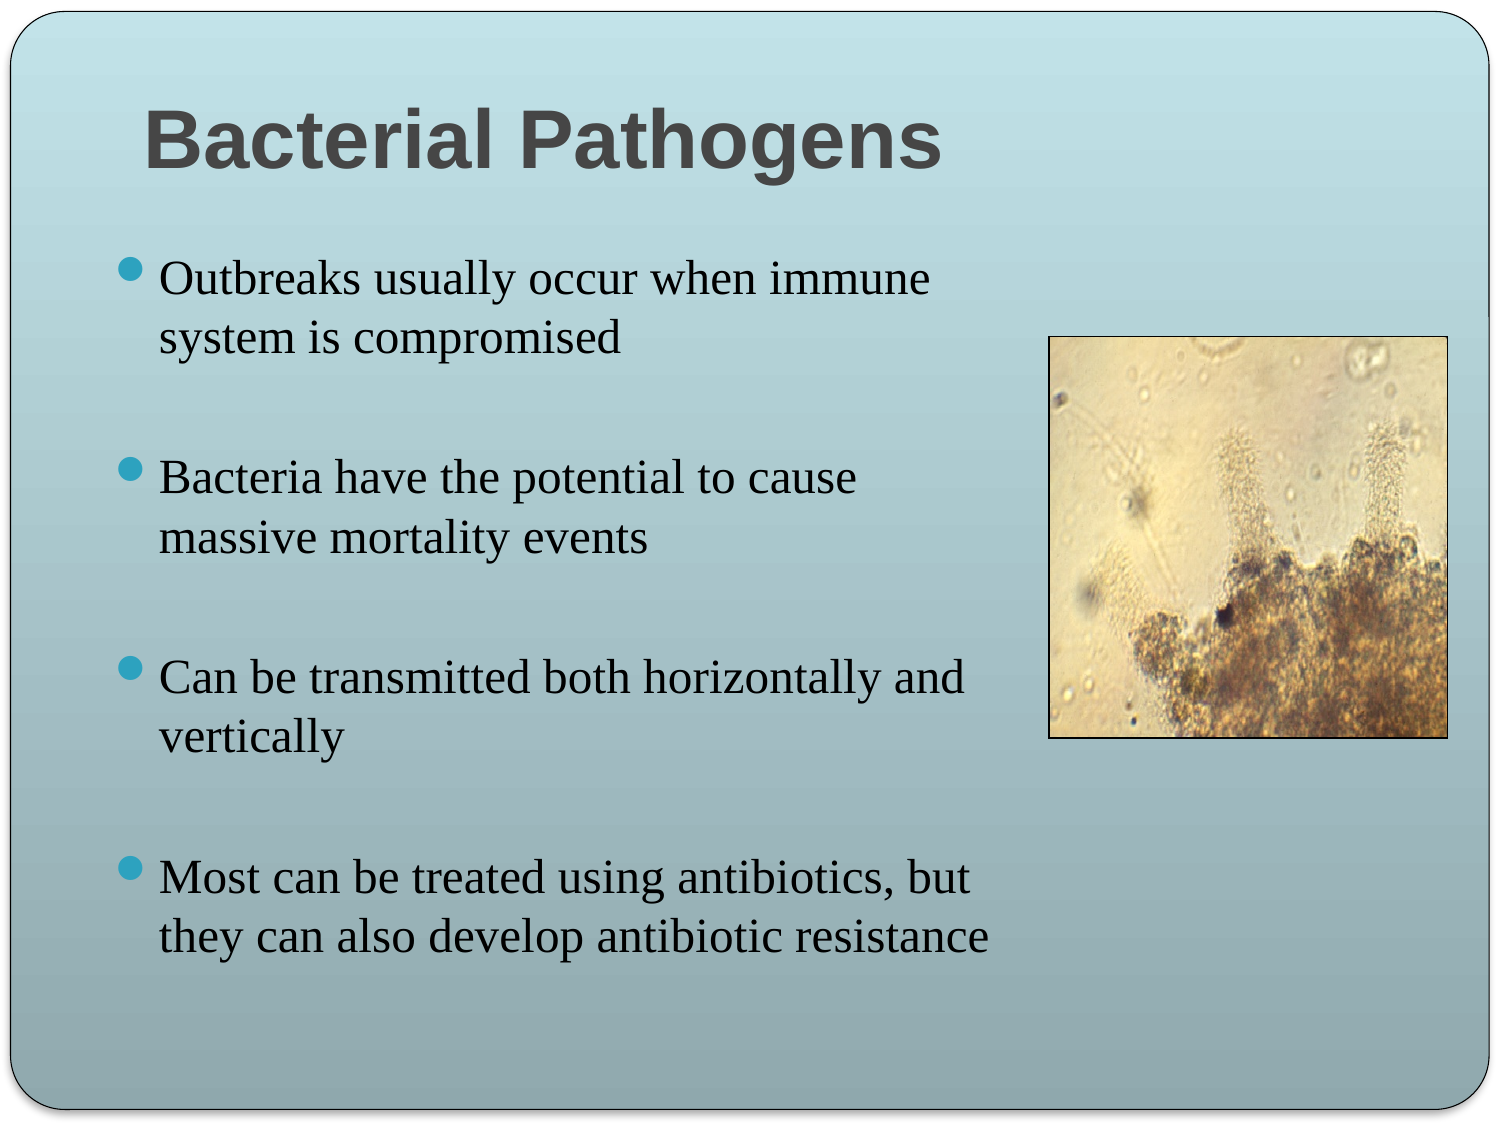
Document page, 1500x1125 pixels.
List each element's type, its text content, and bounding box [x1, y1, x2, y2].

picture [1049, 337, 1447, 738]
title Bacterial Pathogens [75, 50, 1013, 200]
list Outbreaks usually occur when immune system is compromised Bacteria have the potential to cause massive mortality events Can be transmitted both horizontally and vertically Most can be treated using antibiotics, but they can also develop antibiotic resistance [99, 237, 1013, 1025]
